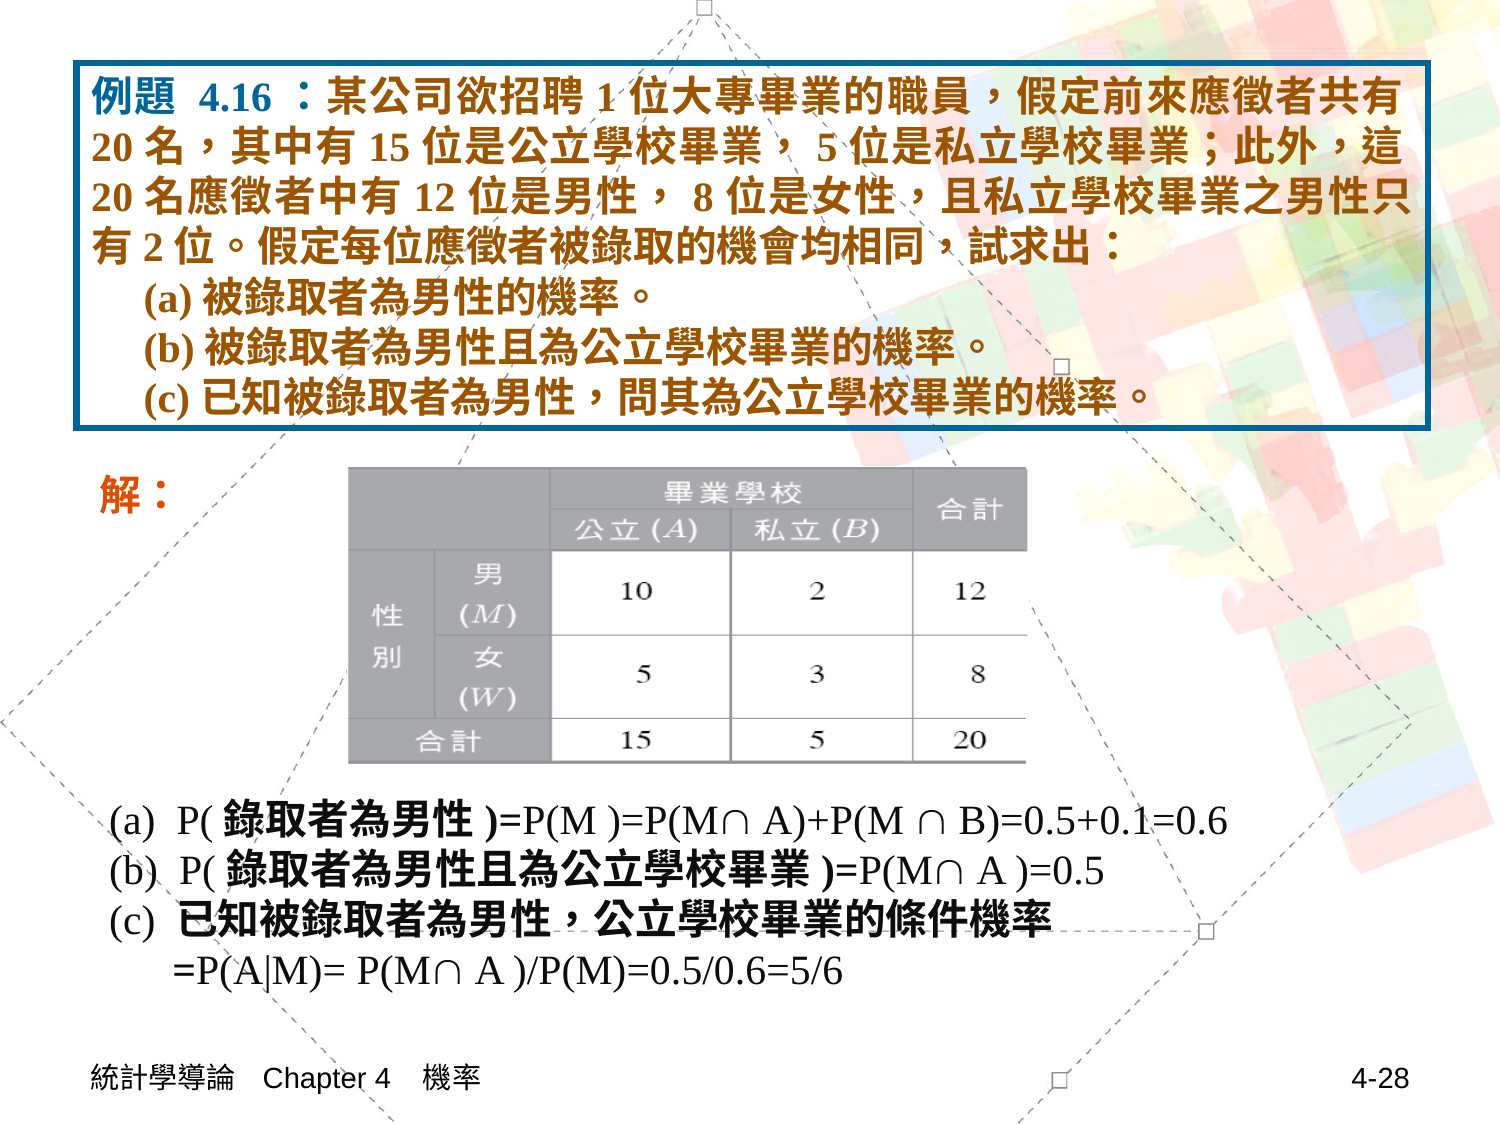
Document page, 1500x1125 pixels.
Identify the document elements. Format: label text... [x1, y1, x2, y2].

text_box (a) P(錄取者為男性)=P(M )=P(M A)+P(M  B)=0.5+0.1=0.6 (b) P(錄取者為男性且為公立學校畢業)=P(M A )=0.5 (c) 已知被錄取者為男性，公立學校畢業的條件機率 =P(A|M)= P(M A )/P(M)=0.5/0.6=5/6 [94, 785, 1343, 1001]
text_box [80, 319, 350, 419]
slide_number 統計學導論 Chapter 4 機率 [74, 1051, 976, 1103]
title 解： [83, 448, 1435, 538]
text_box 例題 4.16：某公司欲招聘1位大專畢業的職員，假定前來應徵者共有20名，其中有15位是公立學校畢業，5位是私立學校畢業；此外，這20名應徵者中有12位是男性，8位是女性，且私立學校畢業之男性只有2位。假定每位應徵者被錄取的機會均相同，試求出： (a)被錄取者為男性的機率。 (b)被錄取者為男性且為公立學校畢業的機率。 (c)已知被錄取者為男性，問其為公立學校畢業的機率。 [76, 62, 1429, 428]
slide_number 4-28 [1074, 1051, 1426, 1103]
picture [0, 0, 1500, 1125]
